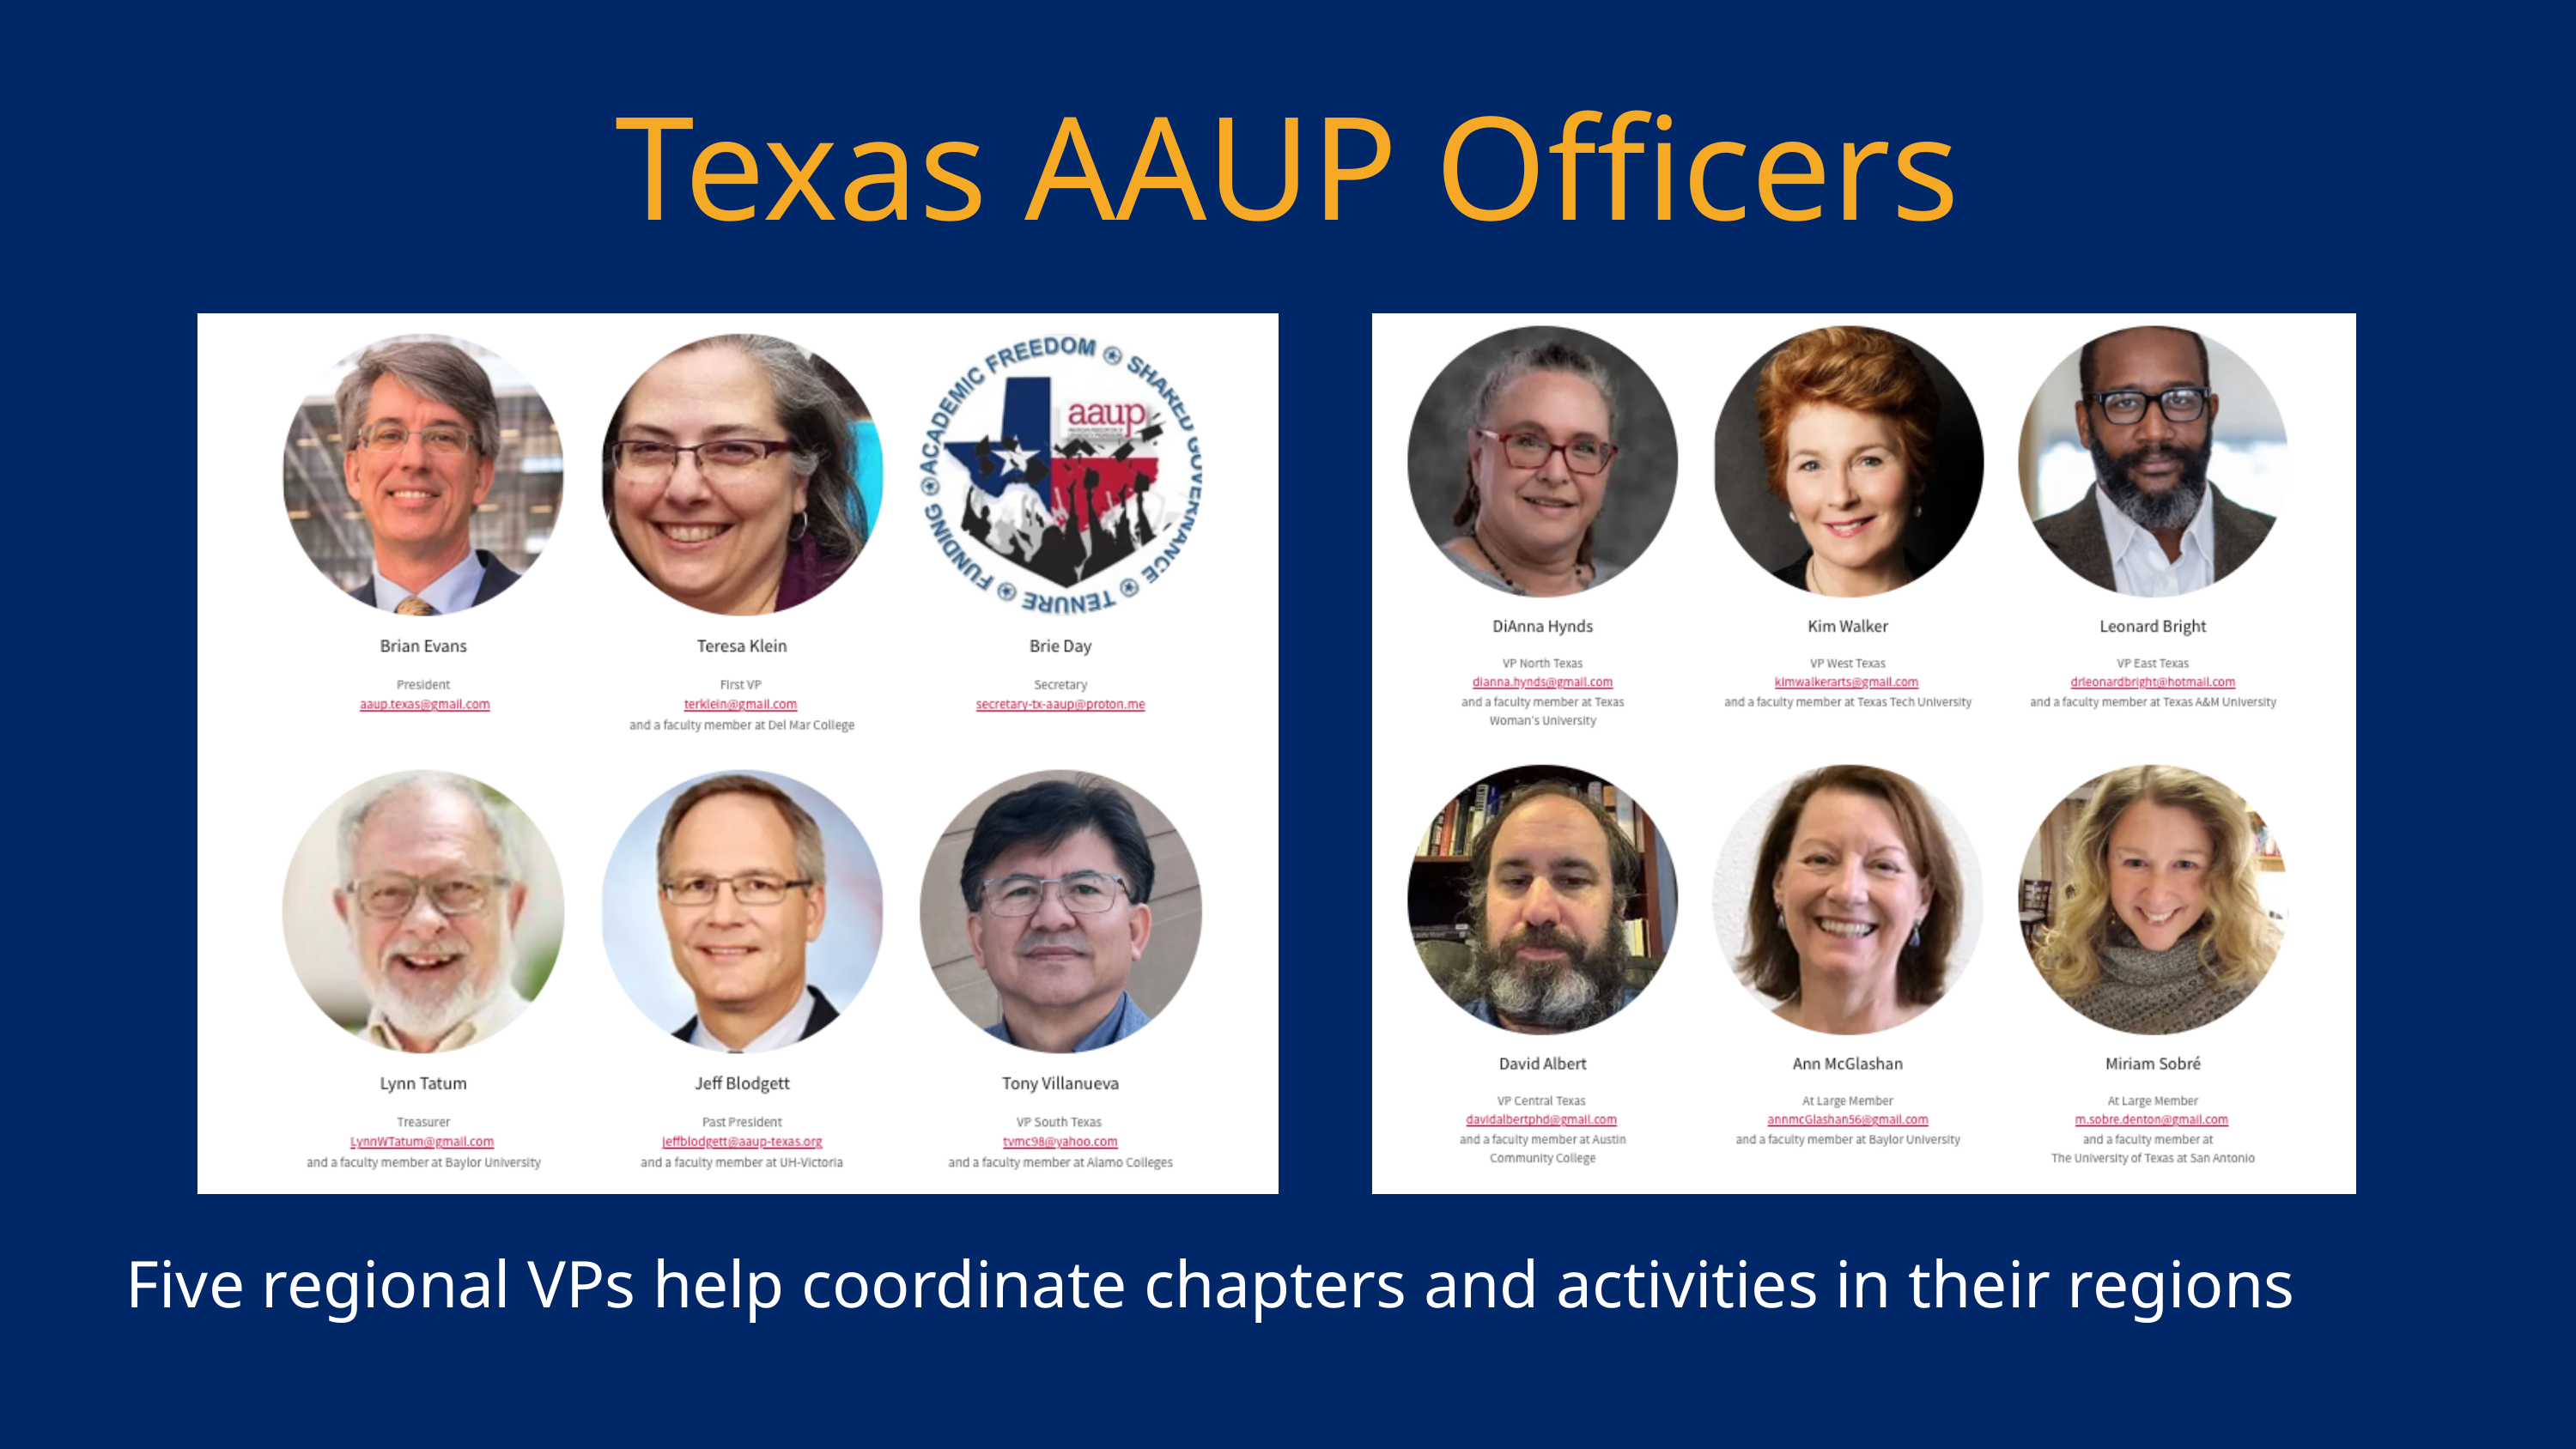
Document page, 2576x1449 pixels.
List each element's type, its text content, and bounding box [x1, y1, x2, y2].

picture [197, 313, 1279, 1195]
title Texas AAUP Officers [0, 33, 2576, 314]
picture [1372, 313, 2356, 1195]
list Five regional VPs help coordinate chapters and activities in their regions [76, 1230, 2509, 1341]
